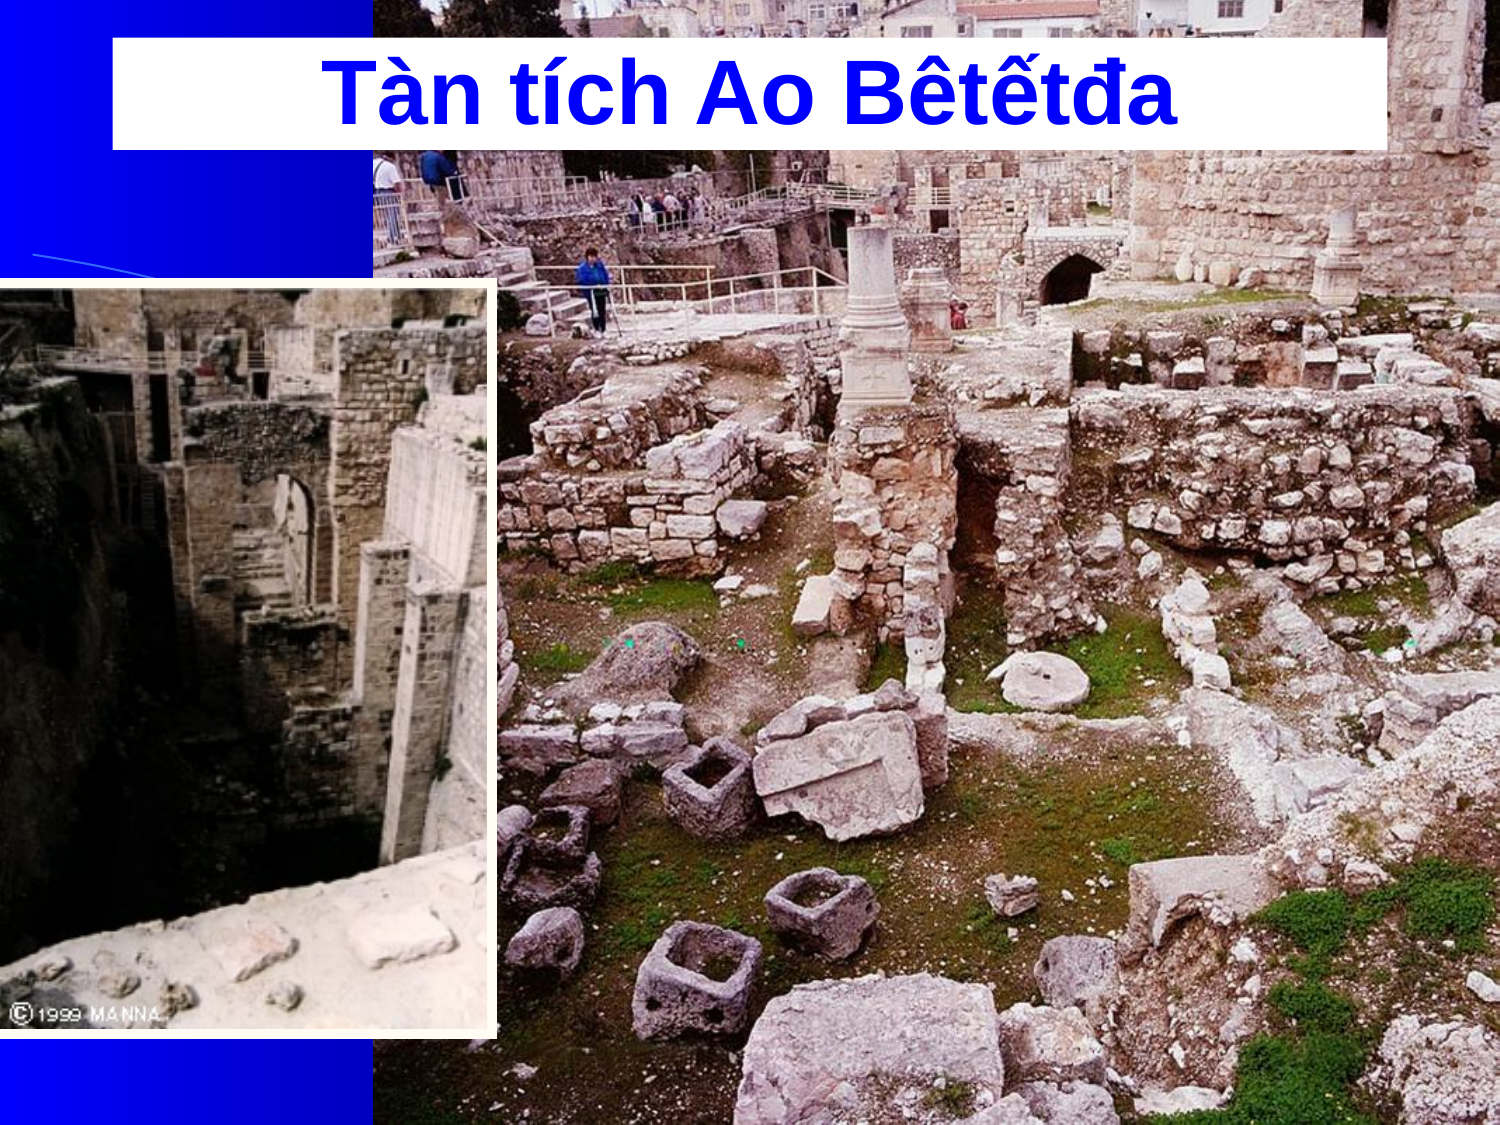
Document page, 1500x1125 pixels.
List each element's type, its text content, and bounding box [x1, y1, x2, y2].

title Tàn tích Ao Bêtếtđa [112, 37, 368, 151]
picture [0, 0, 1500, 1125]
